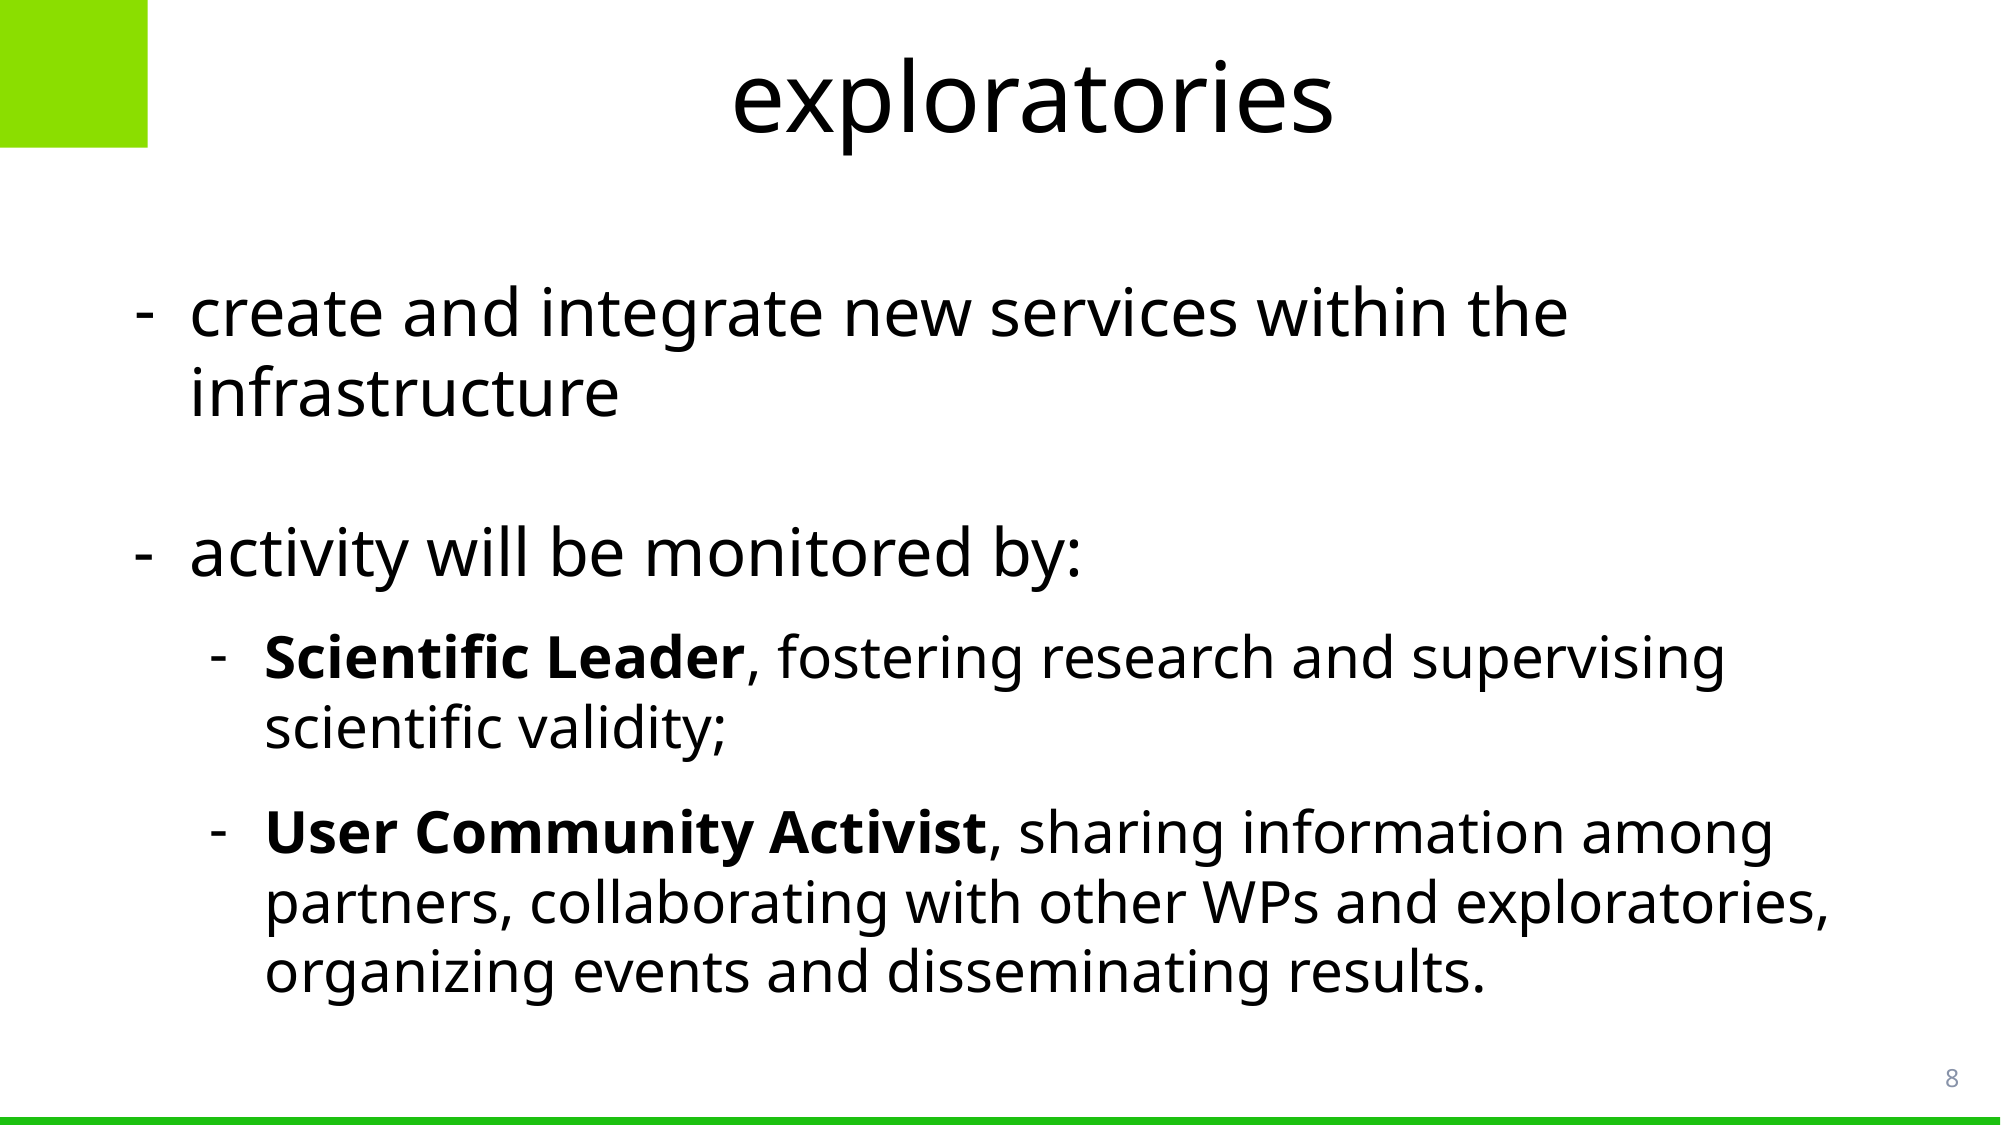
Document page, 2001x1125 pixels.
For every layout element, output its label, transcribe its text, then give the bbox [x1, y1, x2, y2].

list create and integrate new services within the infrastructure activity will be monitored by: Scientific Leader, fostering research and supervising scientific validity; User Community Activist, sharing information among partners, collaborating with other WPs and exploratories, organizing events and disseminating results. [99, 262, 1900, 1005]
slide_number ‹#› [1825, 1050, 1975, 1110]
title exploratories [167, 0, 1900, 188]
